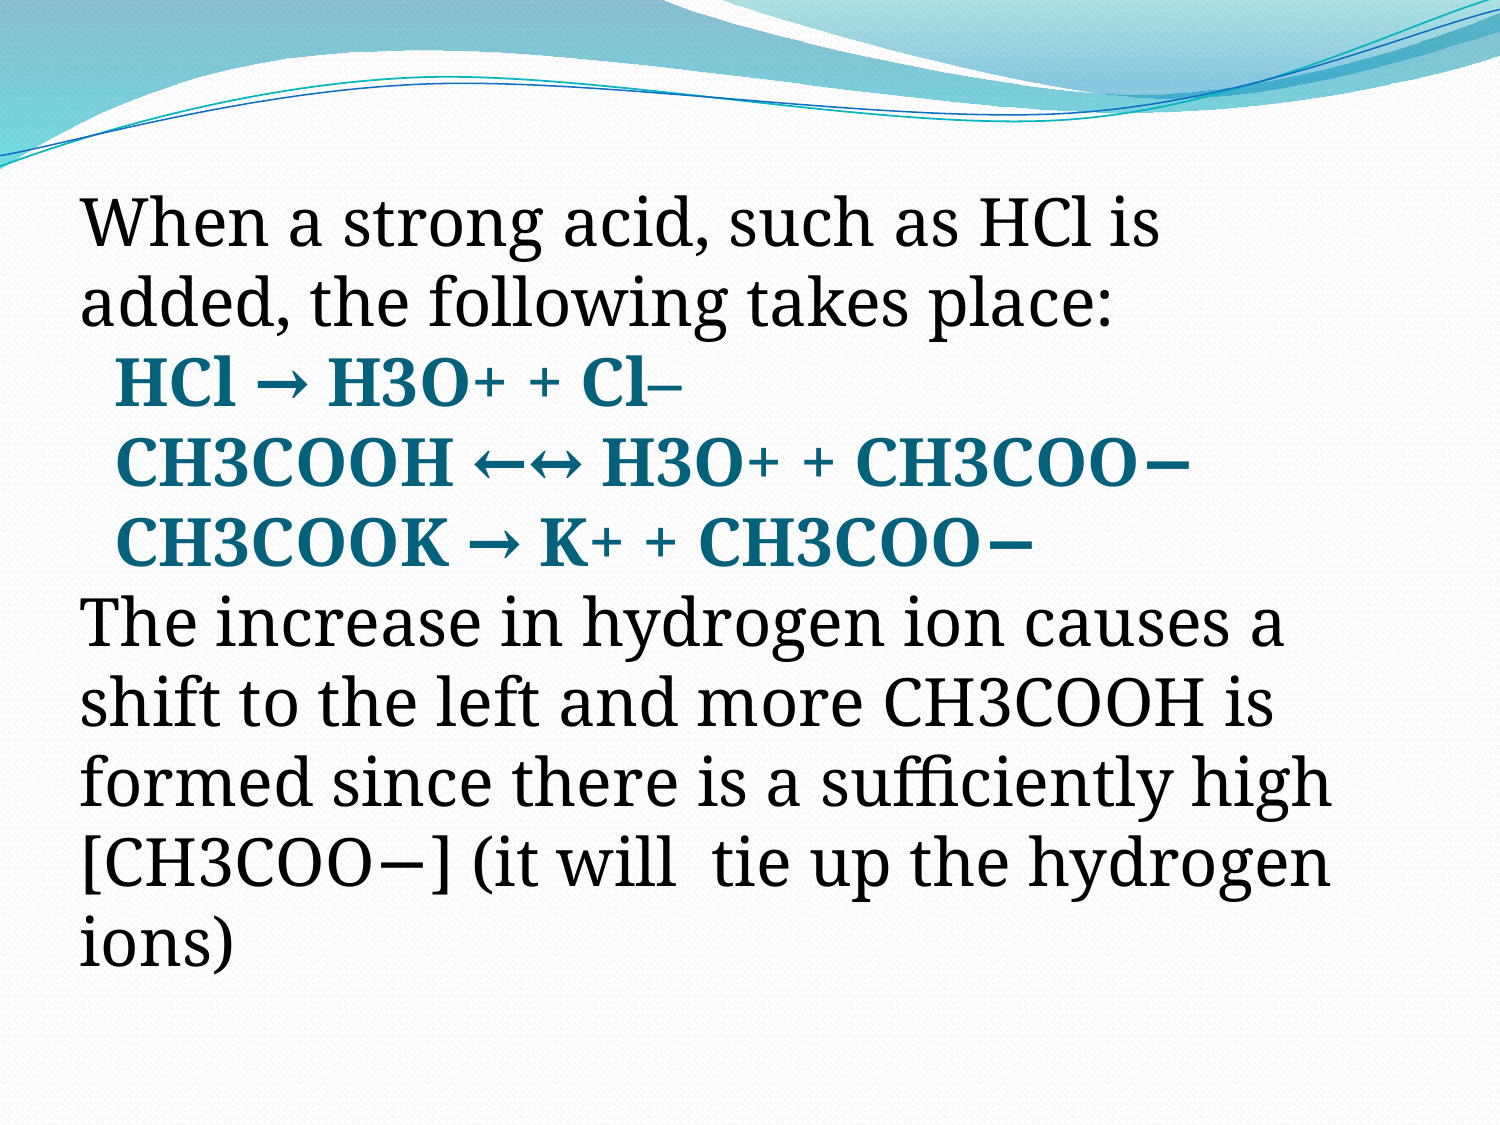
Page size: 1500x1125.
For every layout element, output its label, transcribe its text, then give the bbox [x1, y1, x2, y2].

text_box When a strong acid, such as HCl is added, the following takes place: HCl → H3O+ + Cl– CH3COOH ←↔ H3O+ + CH3COO− CH3COOK → K+ + CH3COO− The increase in hydrogen ion causes a shift to the left and more CH3COOH is formed since there is a sufficiently high [CH3COO−] (it will tie up the hydrogen ions) [64, 172, 1365, 987]
